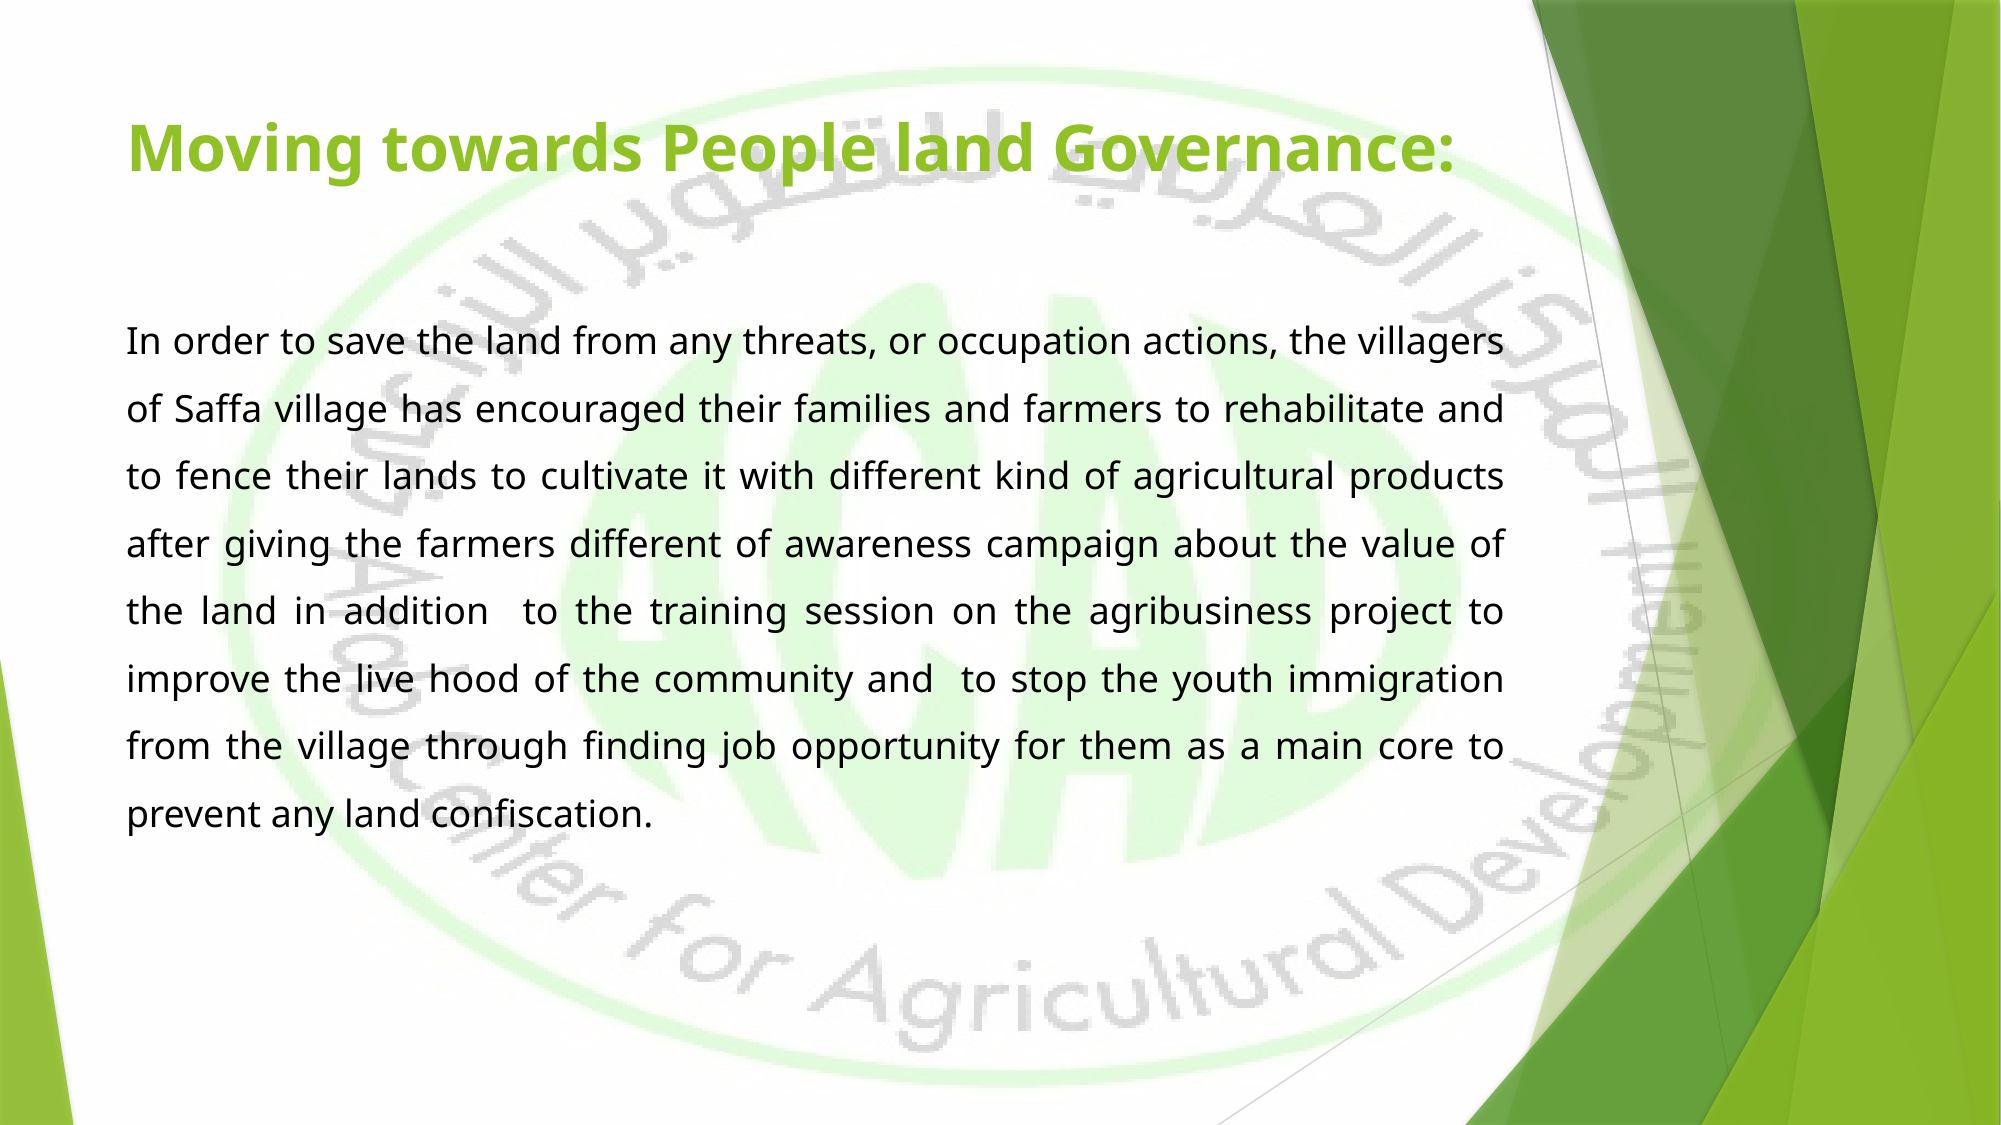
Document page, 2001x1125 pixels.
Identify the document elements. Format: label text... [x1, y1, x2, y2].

title Moving towards People land Governance: [111, 99, 1522, 287]
list In order to save the land from any threats, or occupation actions, the villagers of Saffa village has encouraged their families and farmers to rehabilitate and to fence their lands to cultivate it with different kind of agricultural products after giving the farmers different of awareness campaign about the value of the land in addition to the training session on the agribusiness project to improve the live hood of the community and to stop the youth immigration from the village through finding job opportunity for them as a main core to prevent any land confiscation. [111, 287, 1522, 924]
